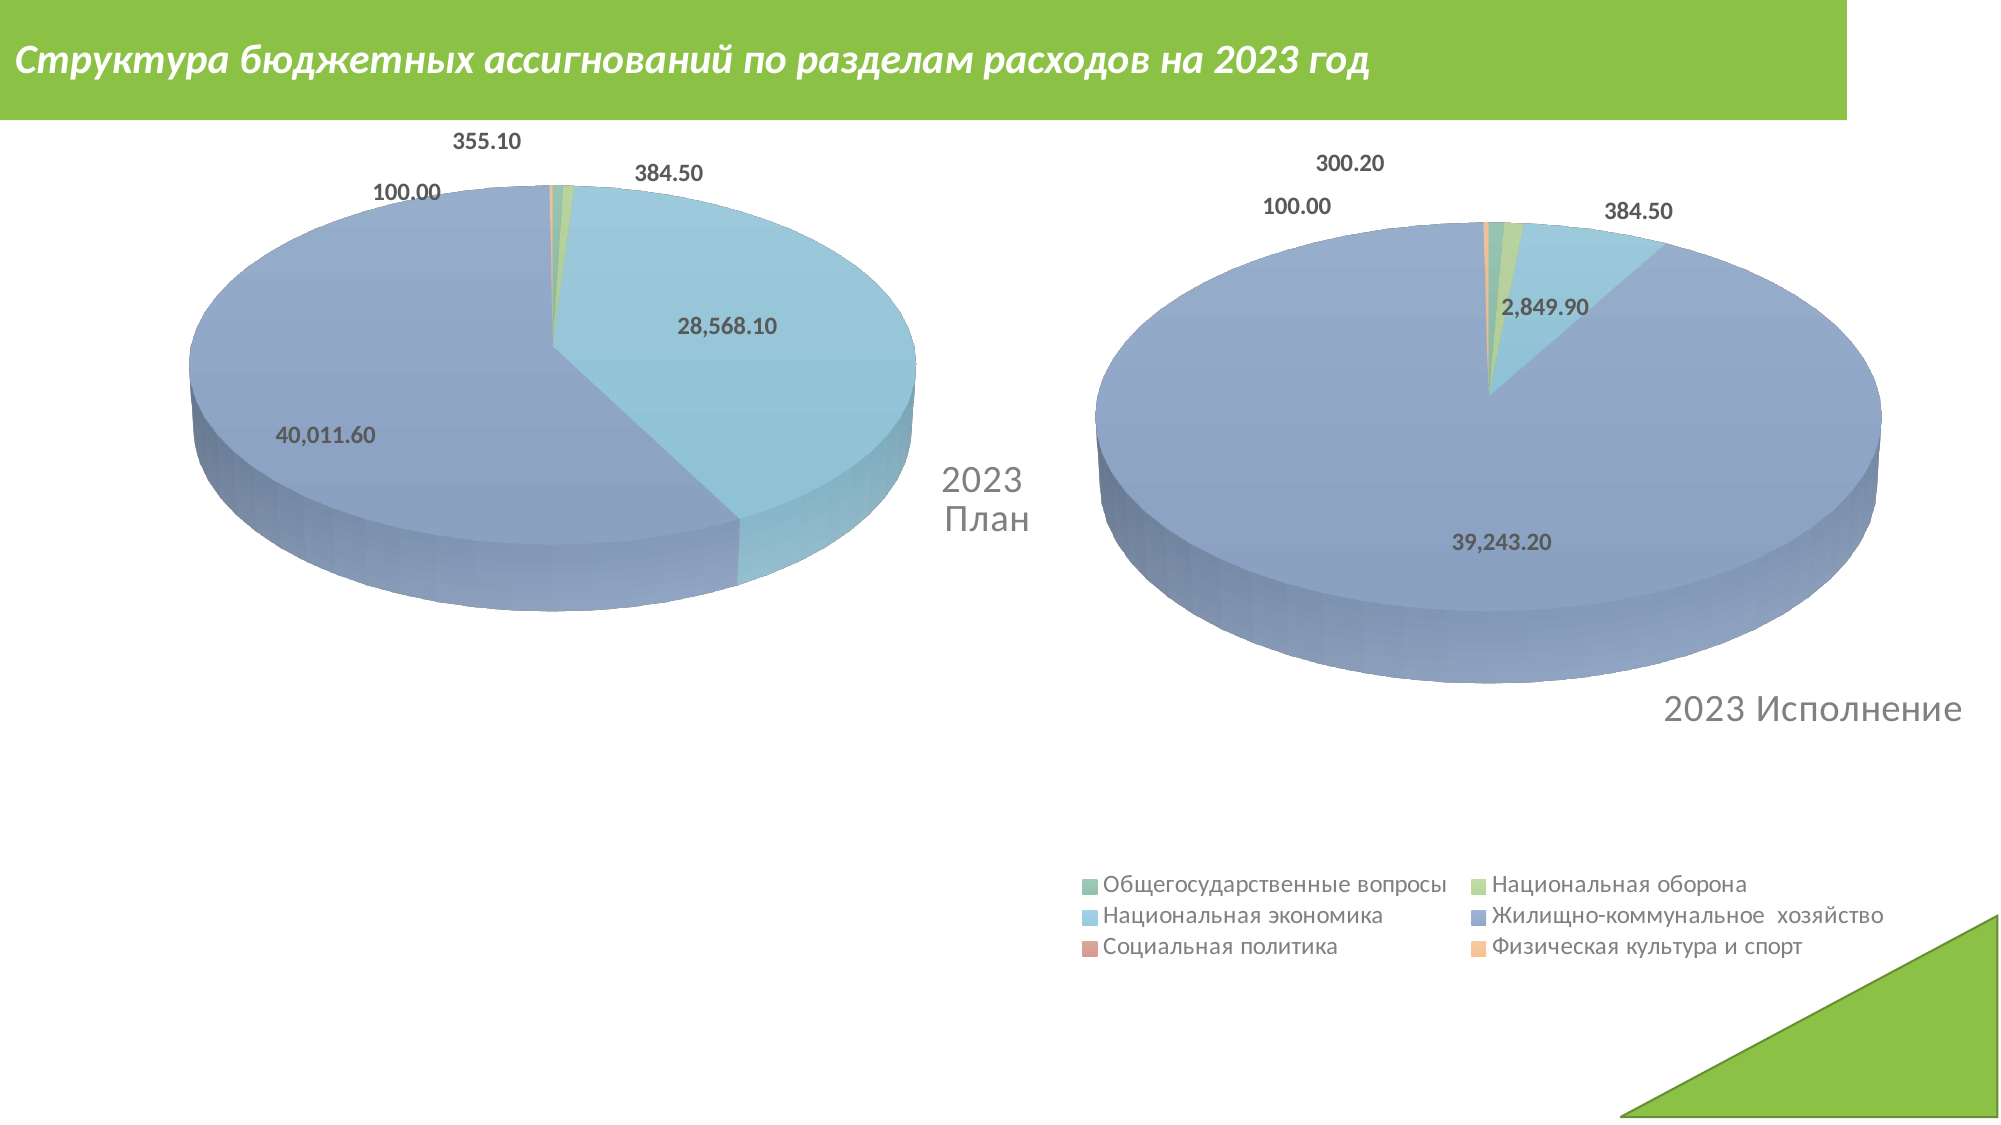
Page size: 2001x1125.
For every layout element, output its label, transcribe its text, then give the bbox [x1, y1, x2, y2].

slide_number 25 [1412, 1042, 1863, 1103]
text_box [1619, 968, 1999, 1119]
chart [12, 104, 2000, 968]
text_box Структура бюджетных ассигнований по разделам расходов на 2023 год [0, 0, 1848, 121]
